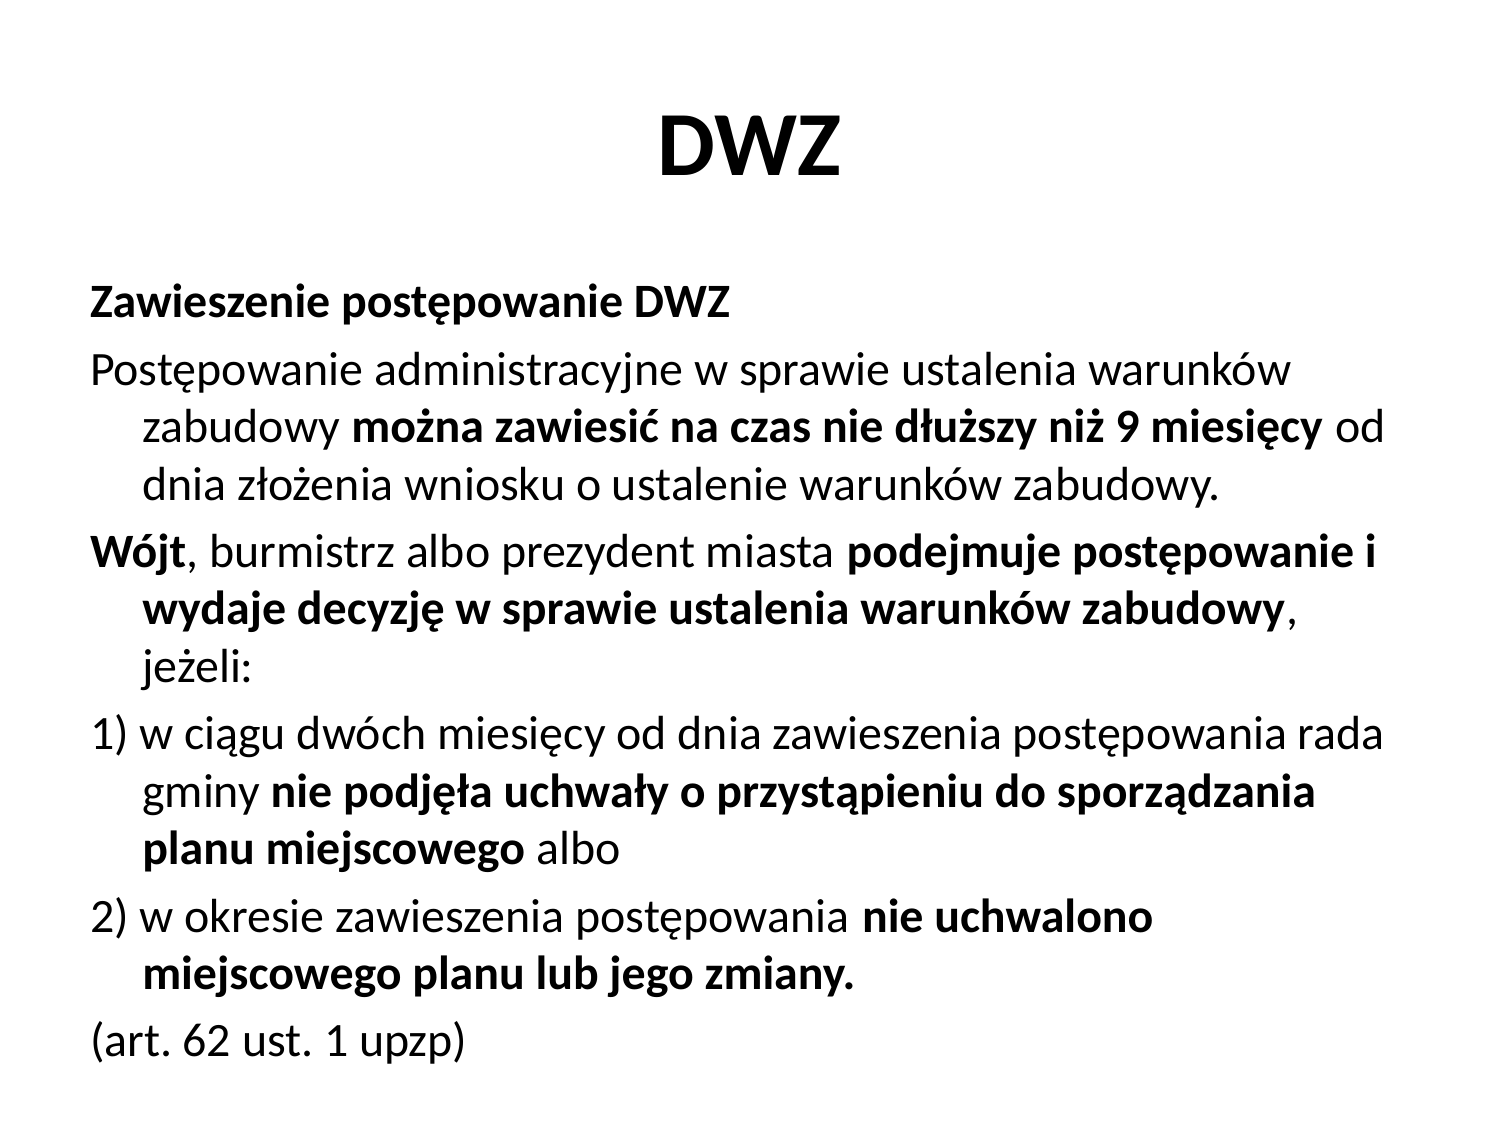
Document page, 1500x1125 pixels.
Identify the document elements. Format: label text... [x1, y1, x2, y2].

title DWZ [75, 45, 1425, 233]
list Zawieszenie postępowanie DWZ Postępowanie administracyjne w sprawie ustalenia warunków zabudowy można zawiesić na czas nie dłuższy niż 9 miesięcy od dnia złożenia wniosku o ustalenie warunków zabudowy. Wójt, burmistrz albo prezydent miasta podejmuje postępowanie i wydaje decyzję w sprawie ustalenia warunków zabudowy, jeżeli: 1) w ciągu dwóch miesięcy od dnia zawieszenia postępowania rada gminy nie podjęła uchwały o przystąpieniu do sporządzania planu miejscowego albo 2) w okresie zawieszenia postępowania nie uchwalono miejscowego planu lub jego zmiany. (art. 62 ust. 1 upzp) [75, 262, 1425, 1083]
